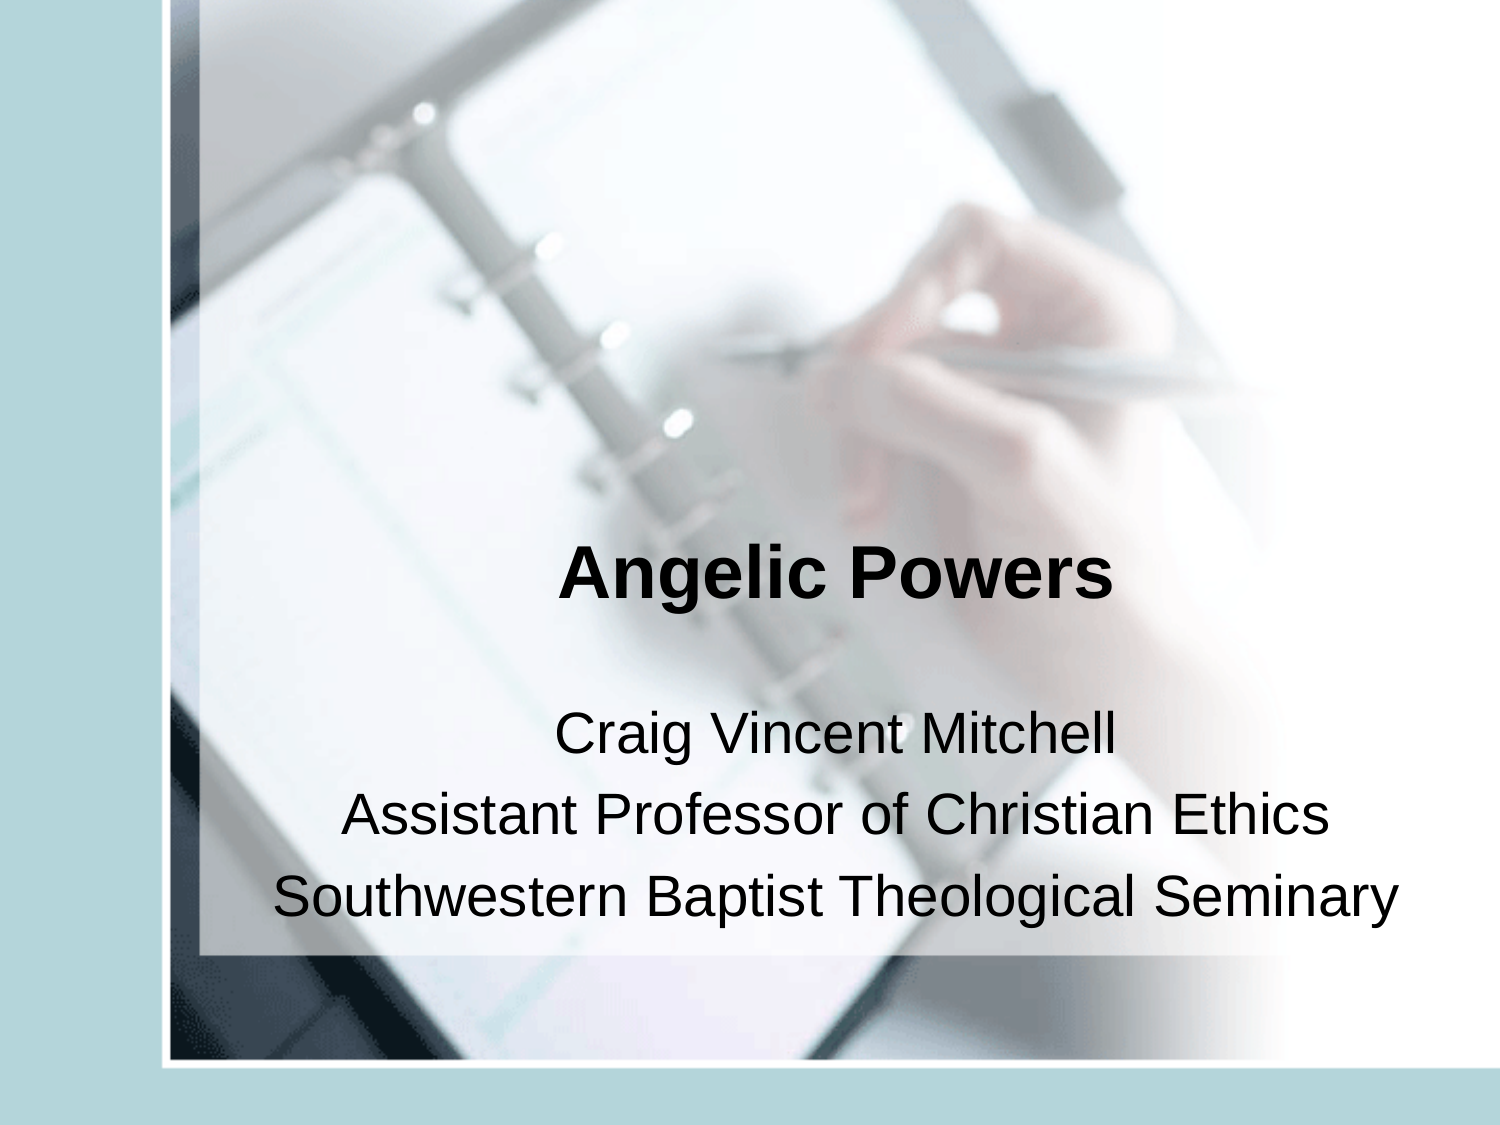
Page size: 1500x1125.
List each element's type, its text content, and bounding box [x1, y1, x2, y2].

subtitle Craig Vincent Mitchell Assistant Professor of Christian Ethics Southwestern Baptist Theological Seminary [236, 687, 1437, 926]
picture [0, 0, 1500, 1125]
title Angelic Powers [236, 487, 1437, 651]
